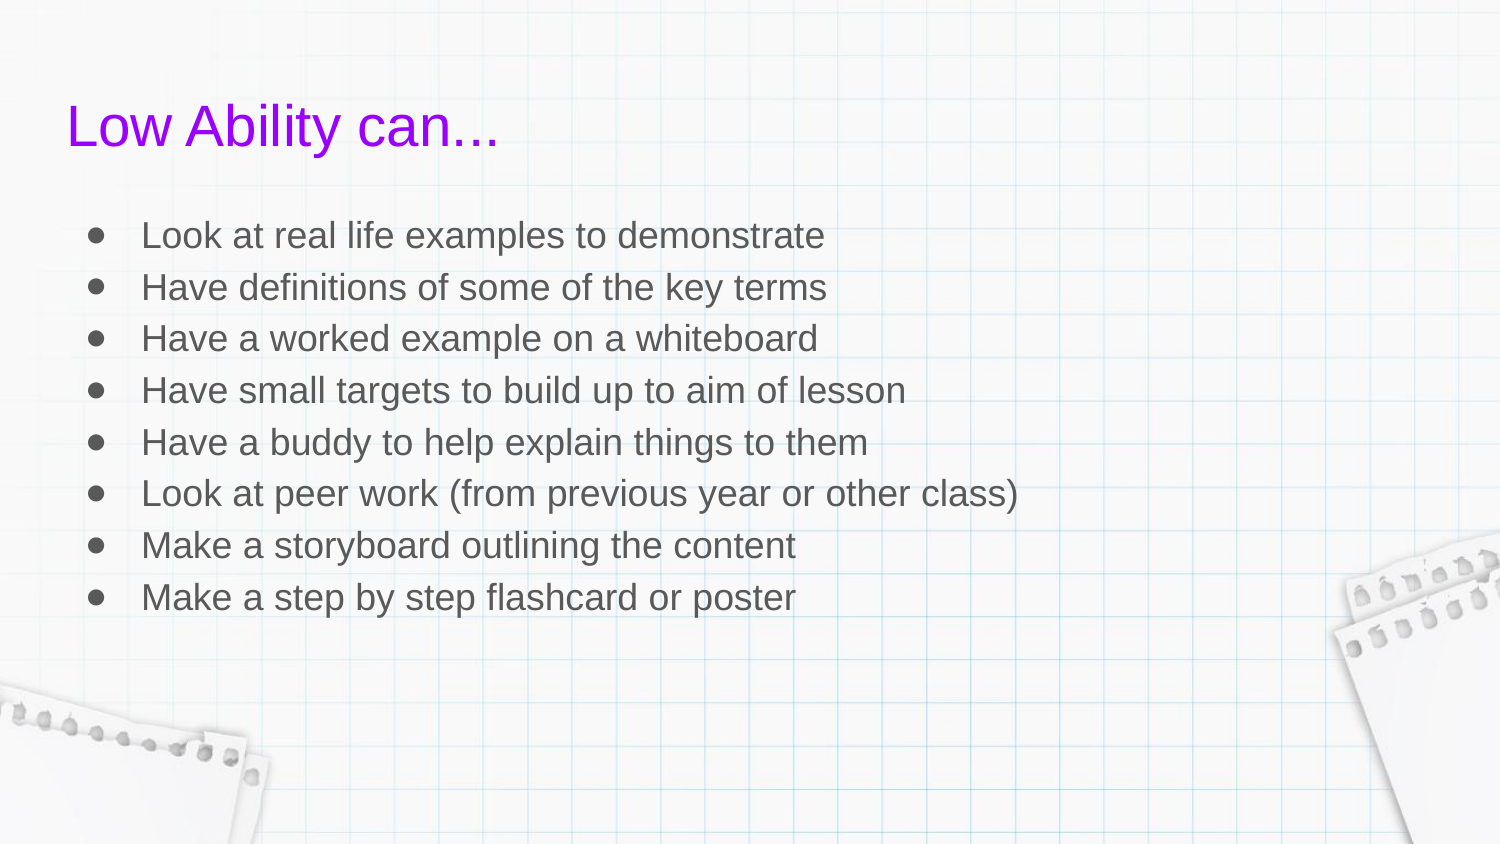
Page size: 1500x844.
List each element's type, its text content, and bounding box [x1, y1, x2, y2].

picture [0, 0, 1500, 844]
title Low Ability can... [51, 72, 1449, 167]
list Look at real life examples to demonstrate Have definitions of some of the key terms Have a worked example on a whiteboard Have small targets to build up to aim of lesson Have a buddy to help explain things to them Look at peer work (from previous year or other class) Make a storyboard outlining the content Make a step by step flashcard or poster [51, 189, 1449, 750]
